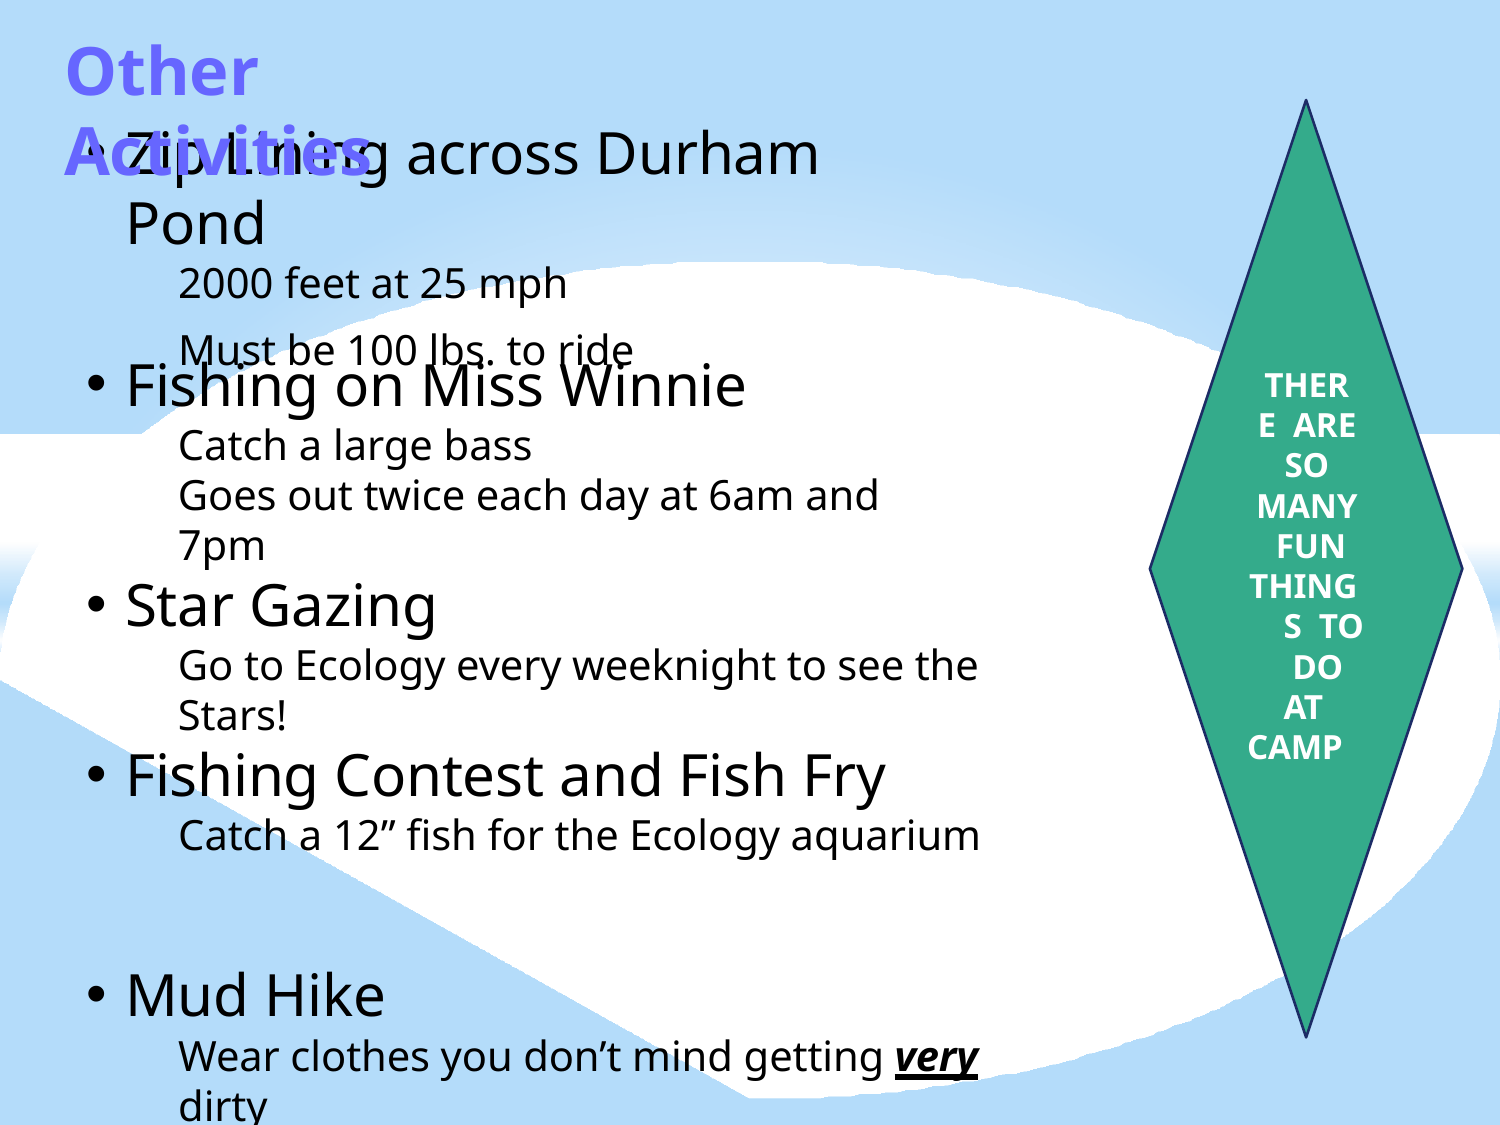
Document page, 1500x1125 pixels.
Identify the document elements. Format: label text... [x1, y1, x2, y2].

text_box Fishing Contest and Fish Fry Catch a 12” fish for the Ecology aquarium [84, 736, 1002, 860]
text_box THERE ARE SO MANY FUN THINGS TO DO AT CAMP [1247, 362, 1366, 767]
text_box Mud Hike Wear clothes you don’t mind getting very dirty [84, 956, 1066, 1125]
title Other Activities [62, 26, 557, 217]
text_box Star Gazing Go to Ecology every weeknight to see the Stars! [84, 565, 1075, 739]
picture [0, 0, 1500, 1125]
text_box [1149, 99, 1463, 1038]
text_box Zip Lining across Durham Pond 2000 feet at 25 mph Must be 100 lbs. to ride [84, 114, 924, 345]
text_box Fishing on Miss Winnie Catch a large bass Goes out twice each day at 6am and 7pm [84, 345, 953, 565]
